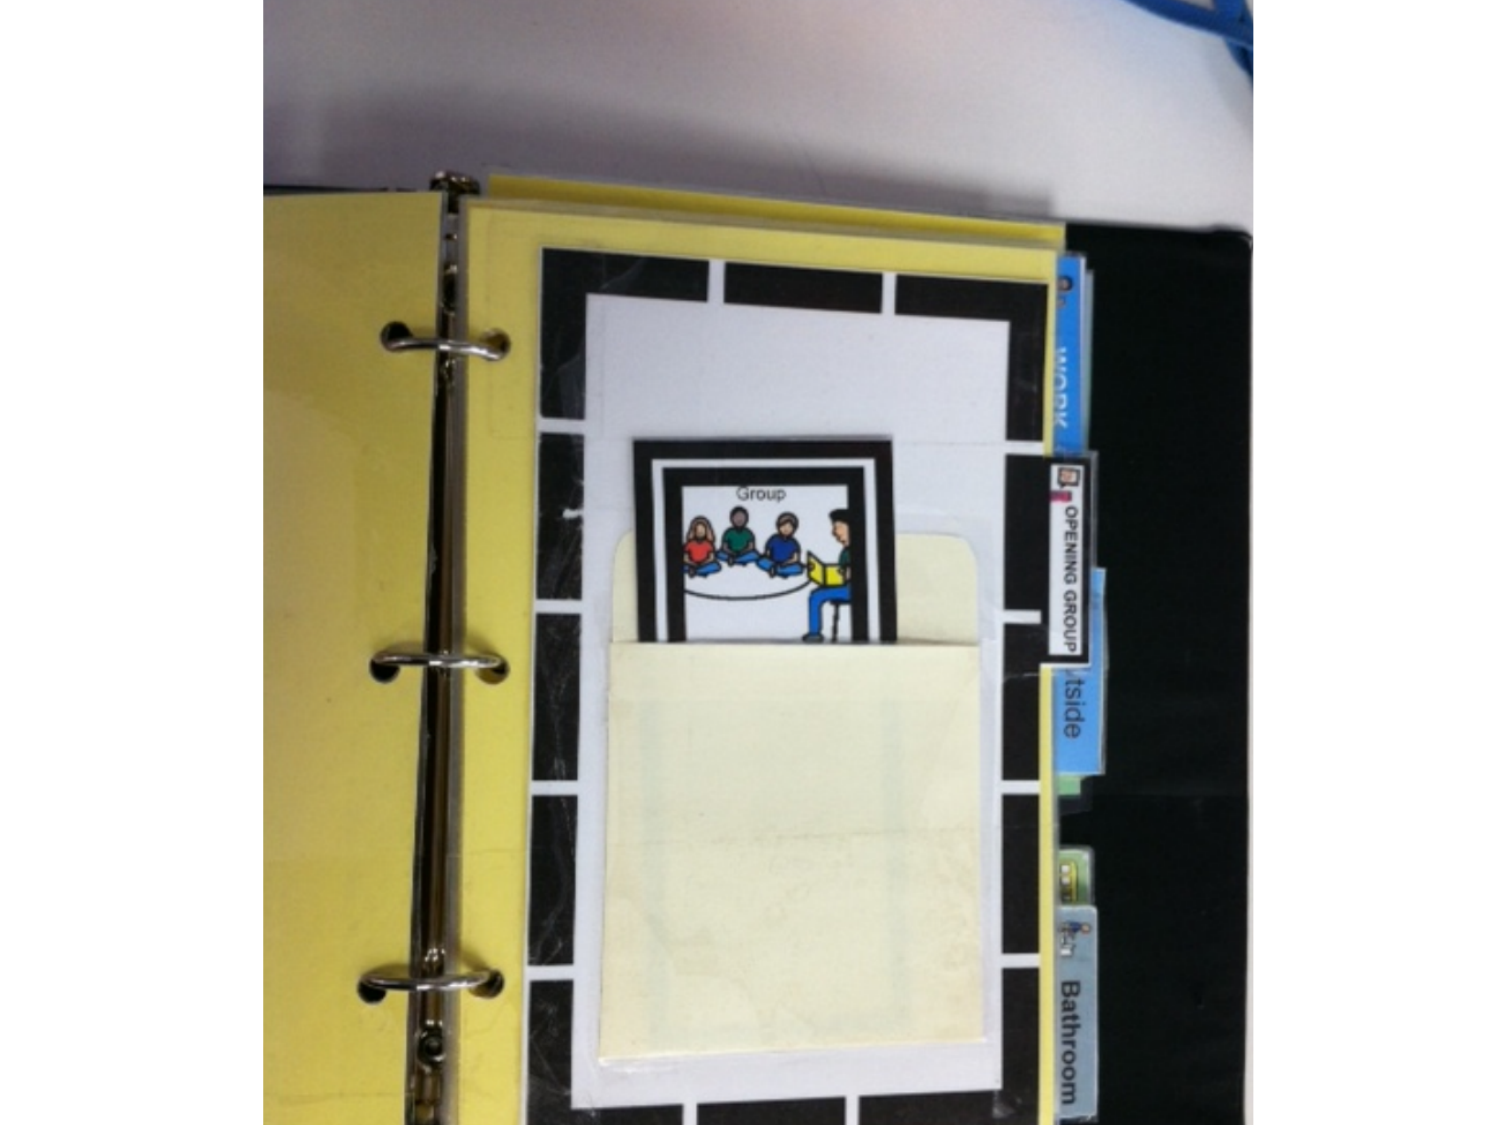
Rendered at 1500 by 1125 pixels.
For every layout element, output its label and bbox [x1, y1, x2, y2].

picture [88, 0, 1423, 1125]
